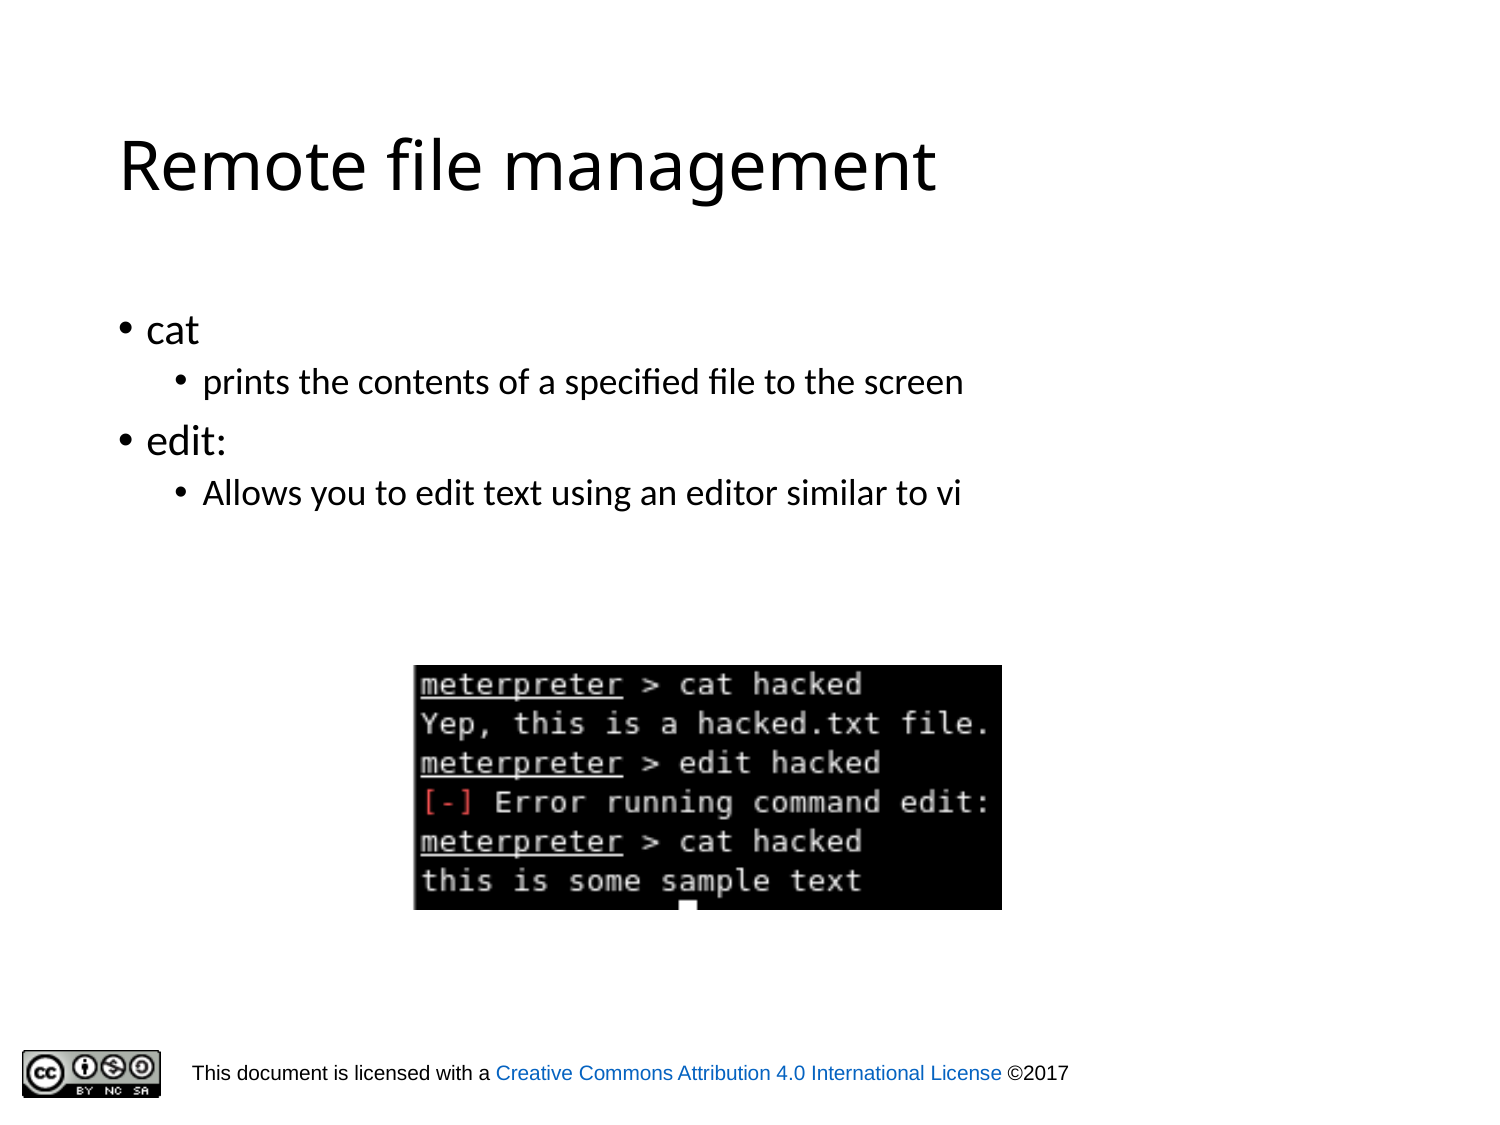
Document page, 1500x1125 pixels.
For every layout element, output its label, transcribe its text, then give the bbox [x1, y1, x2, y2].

list cat prints the contents of a specified file to the screen edit: Allows you to edit text using an editor similar to vi [103, 299, 1397, 1014]
picture [412, 665, 1002, 910]
picture [22, 1050, 161, 1098]
title Remote file management [103, 59, 1397, 278]
